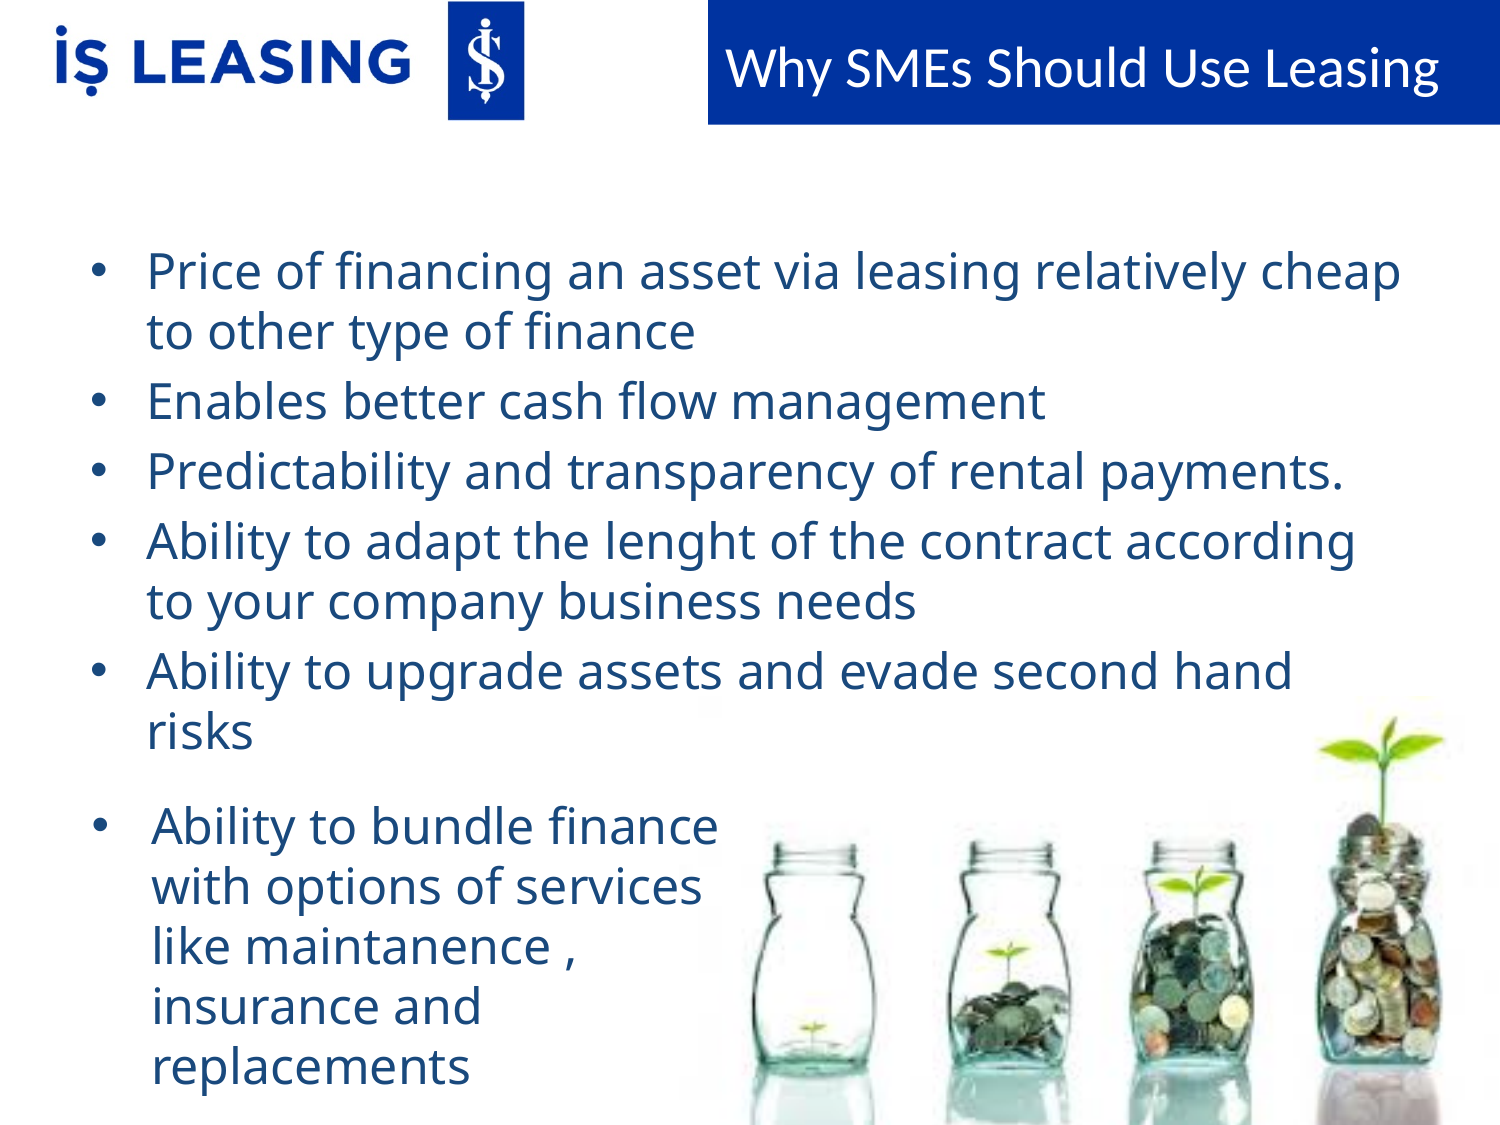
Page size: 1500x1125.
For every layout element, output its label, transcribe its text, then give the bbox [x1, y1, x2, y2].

picture [678, 696, 1499, 1125]
text_box Ability to bundle finance with options of services like maintanence , insurance and replacements [76, 786, 673, 1125]
list Price of financing an asset via leasing relatively cheap to other type of finance Enables better cash flow management Predictability and transparency of rental payments. Ability to adapt the lenght of the contract according to your company business needs Ability to upgrade assets and evade second hand risks [75, 231, 1425, 799]
text_box Why SMEs Should Use Leasing [709, 3, 1499, 126]
picture [0, 0, 585, 209]
